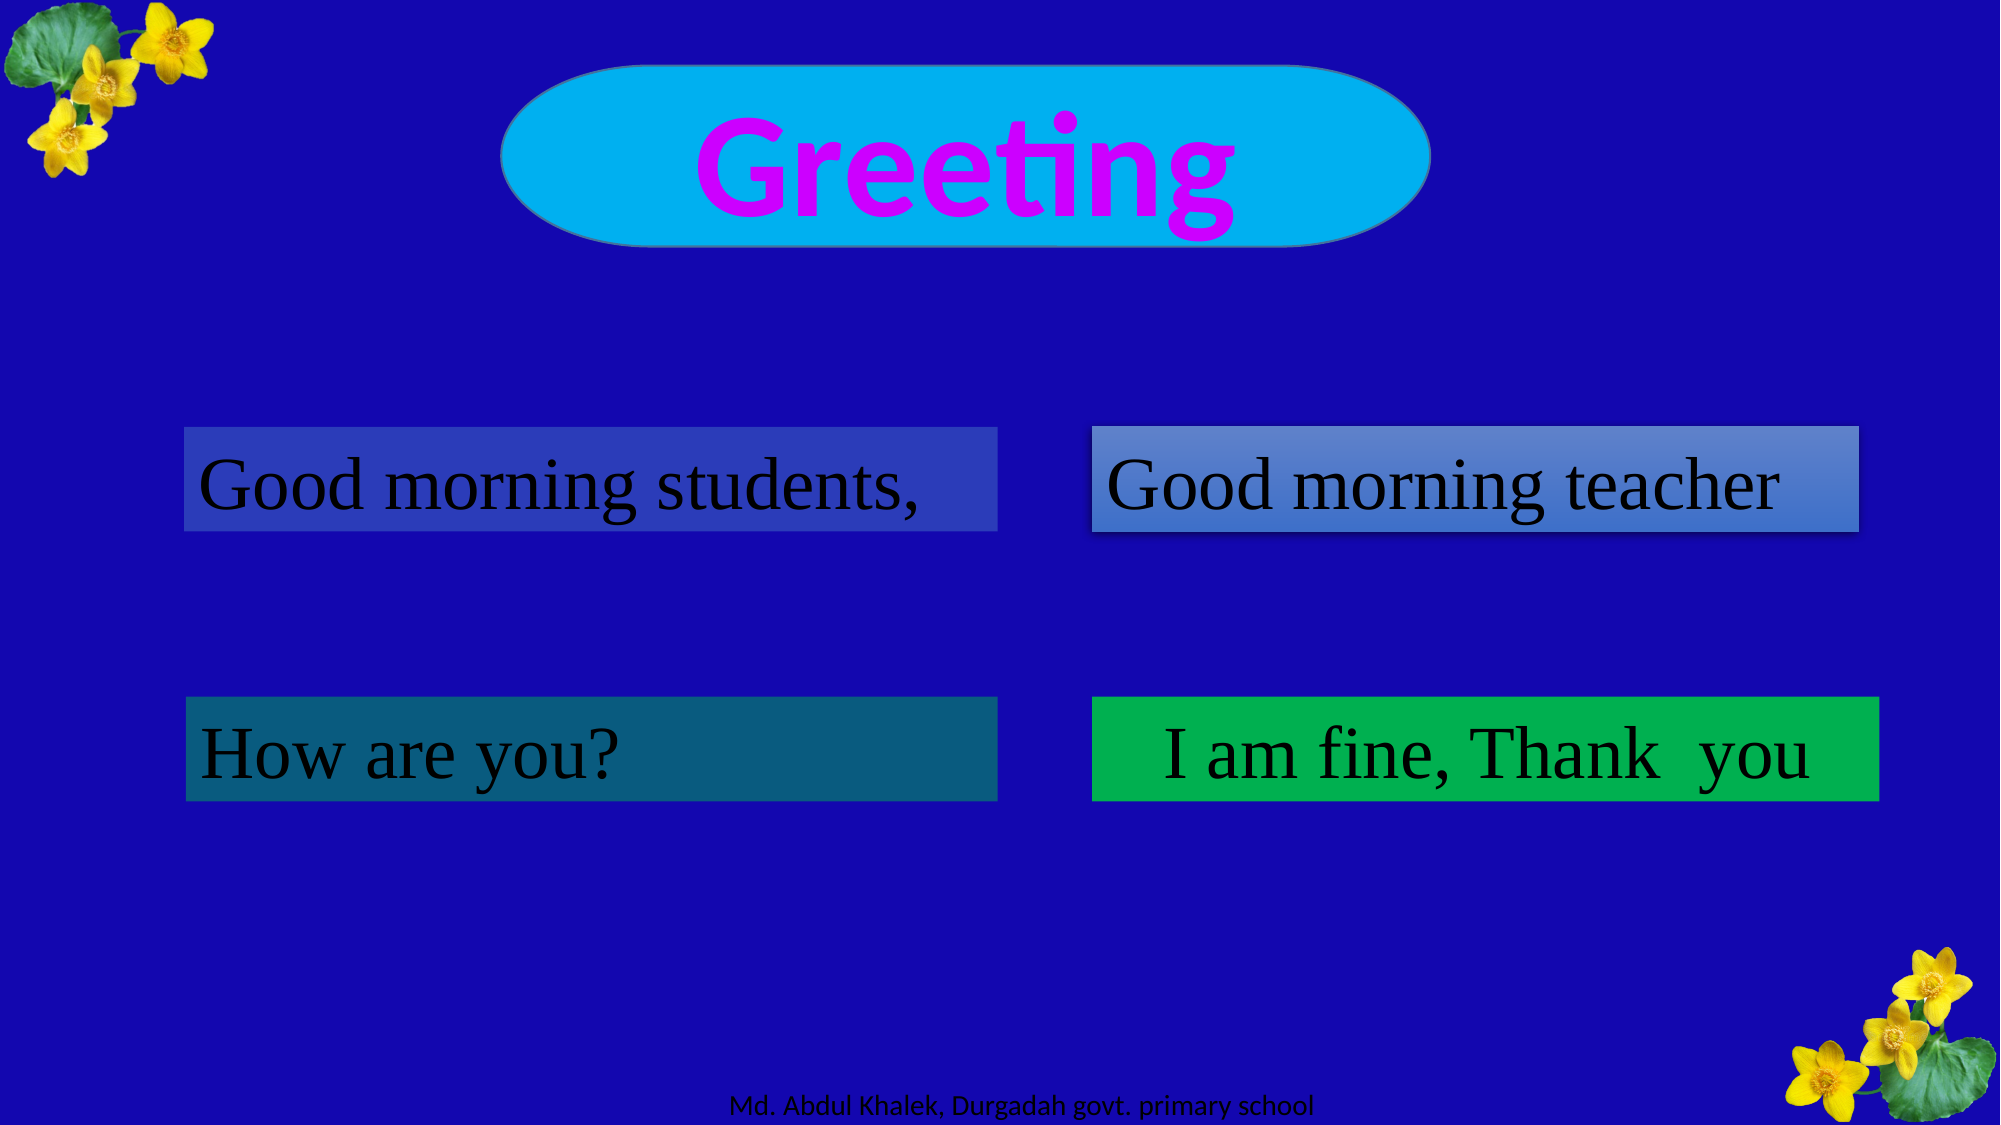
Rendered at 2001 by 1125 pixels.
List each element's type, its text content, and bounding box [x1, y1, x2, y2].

text_box Greeting [500, 64, 1432, 248]
text_box I am fine, Thank you [1092, 696, 1880, 802]
text_box Good morning students, [184, 426, 998, 532]
picture [1, 0, 221, 183]
text_box How are you? [185, 696, 998, 802]
text_box Good morning teacher [1092, 426, 1859, 532]
picture [1778, 942, 2000, 1125]
